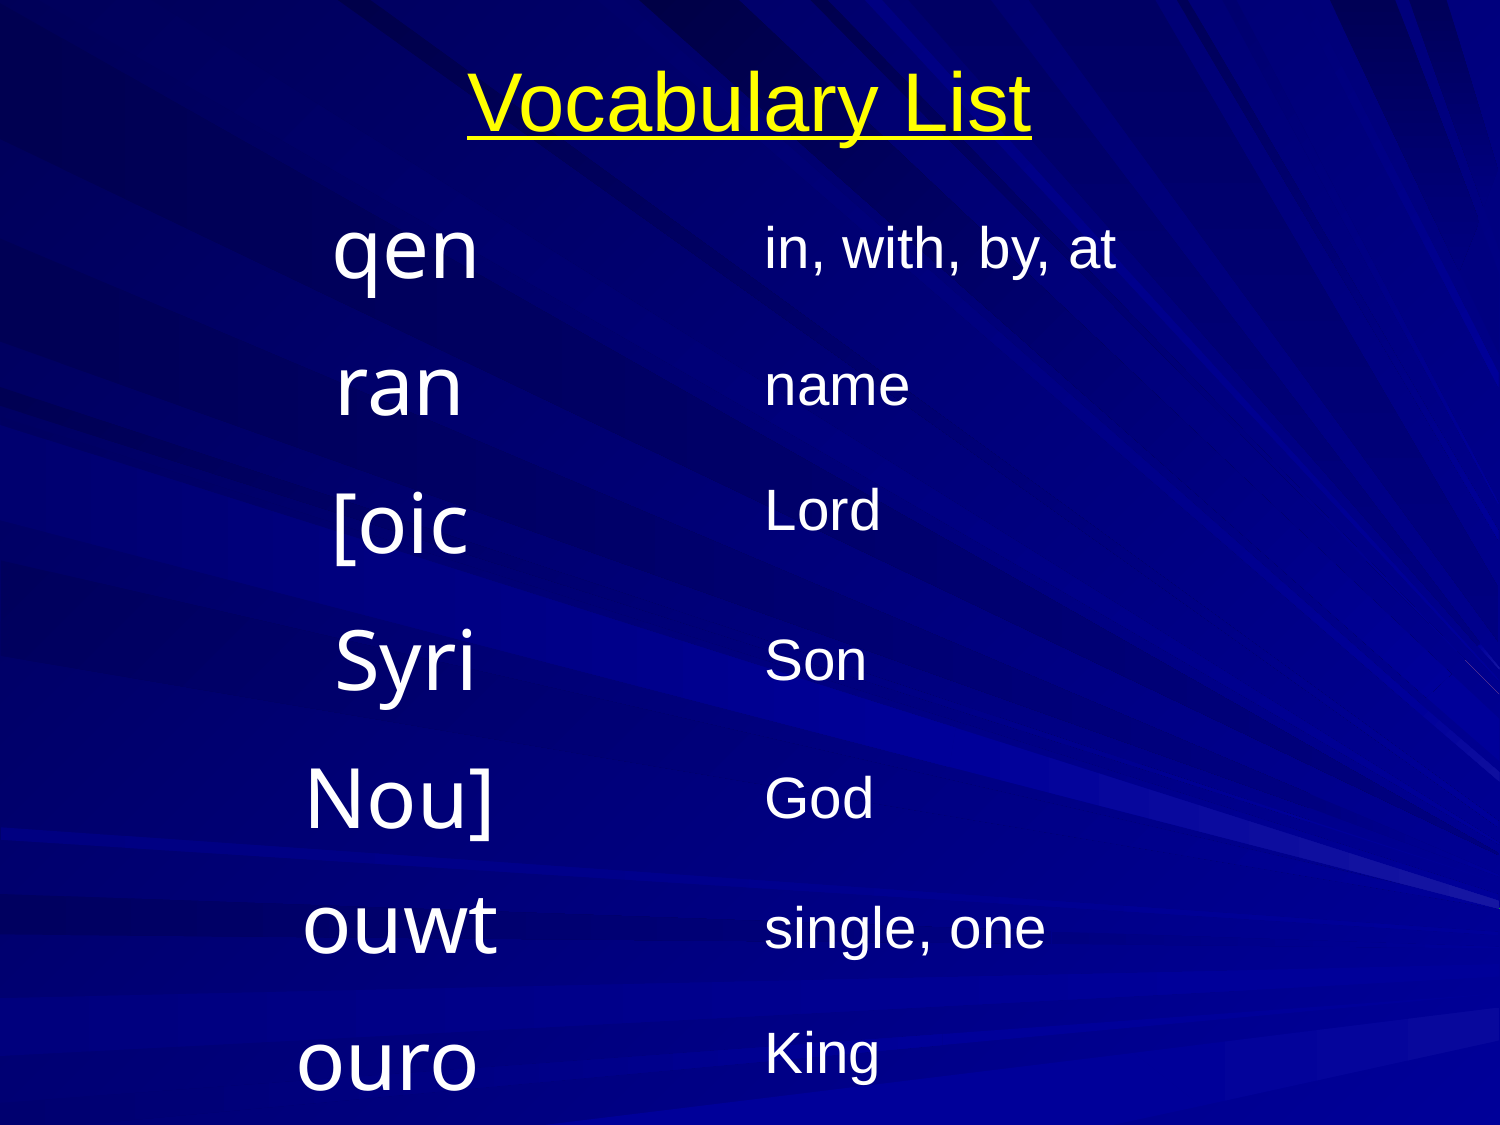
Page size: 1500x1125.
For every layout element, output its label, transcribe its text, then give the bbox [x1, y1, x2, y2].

text_box name [749, 324, 1038, 440]
text_box King [750, 999, 1075, 1100]
text_box [oic [225, 462, 575, 578]
text_box ran [225, 324, 575, 440]
text_box Syri [187, 600, 625, 715]
text_box God [750, 737, 1000, 853]
text_box in, with, by, at [750, 187, 1163, 303]
text_box ouro [174, 999, 600, 1100]
text_box Lord [750, 450, 950, 565]
title Vocabulary List [74, 45, 1426, 151]
text_box qen [237, 187, 575, 303]
text_box single, one [750, 875, 1075, 975]
text_box ouwt [187, 862, 613, 963]
text_box Nou] [174, 737, 625, 853]
text_box Son [750, 600, 1013, 715]
